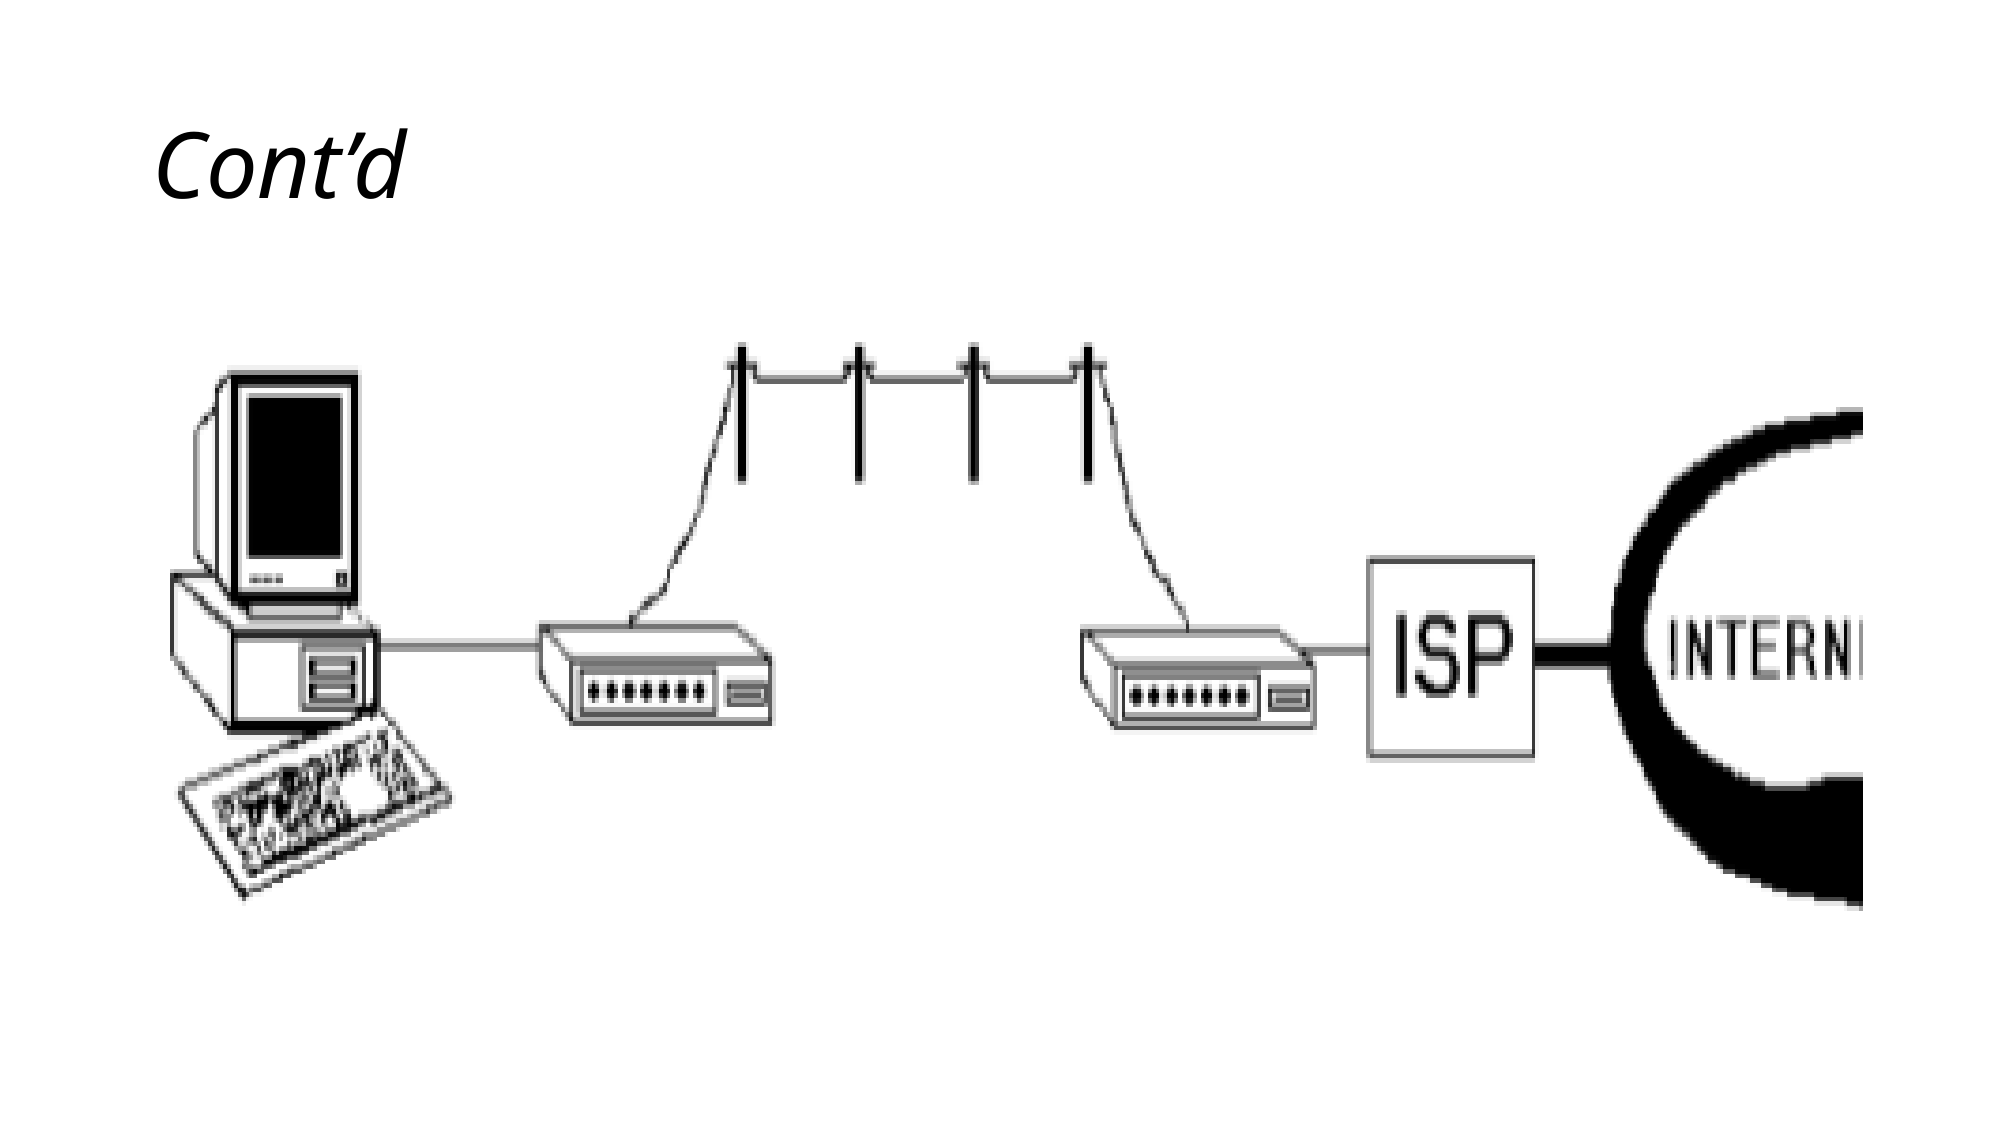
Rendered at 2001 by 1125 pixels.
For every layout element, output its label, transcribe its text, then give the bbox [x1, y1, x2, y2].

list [137, 315, 1863, 962]
title Cont’d [137, 59, 1863, 278]
